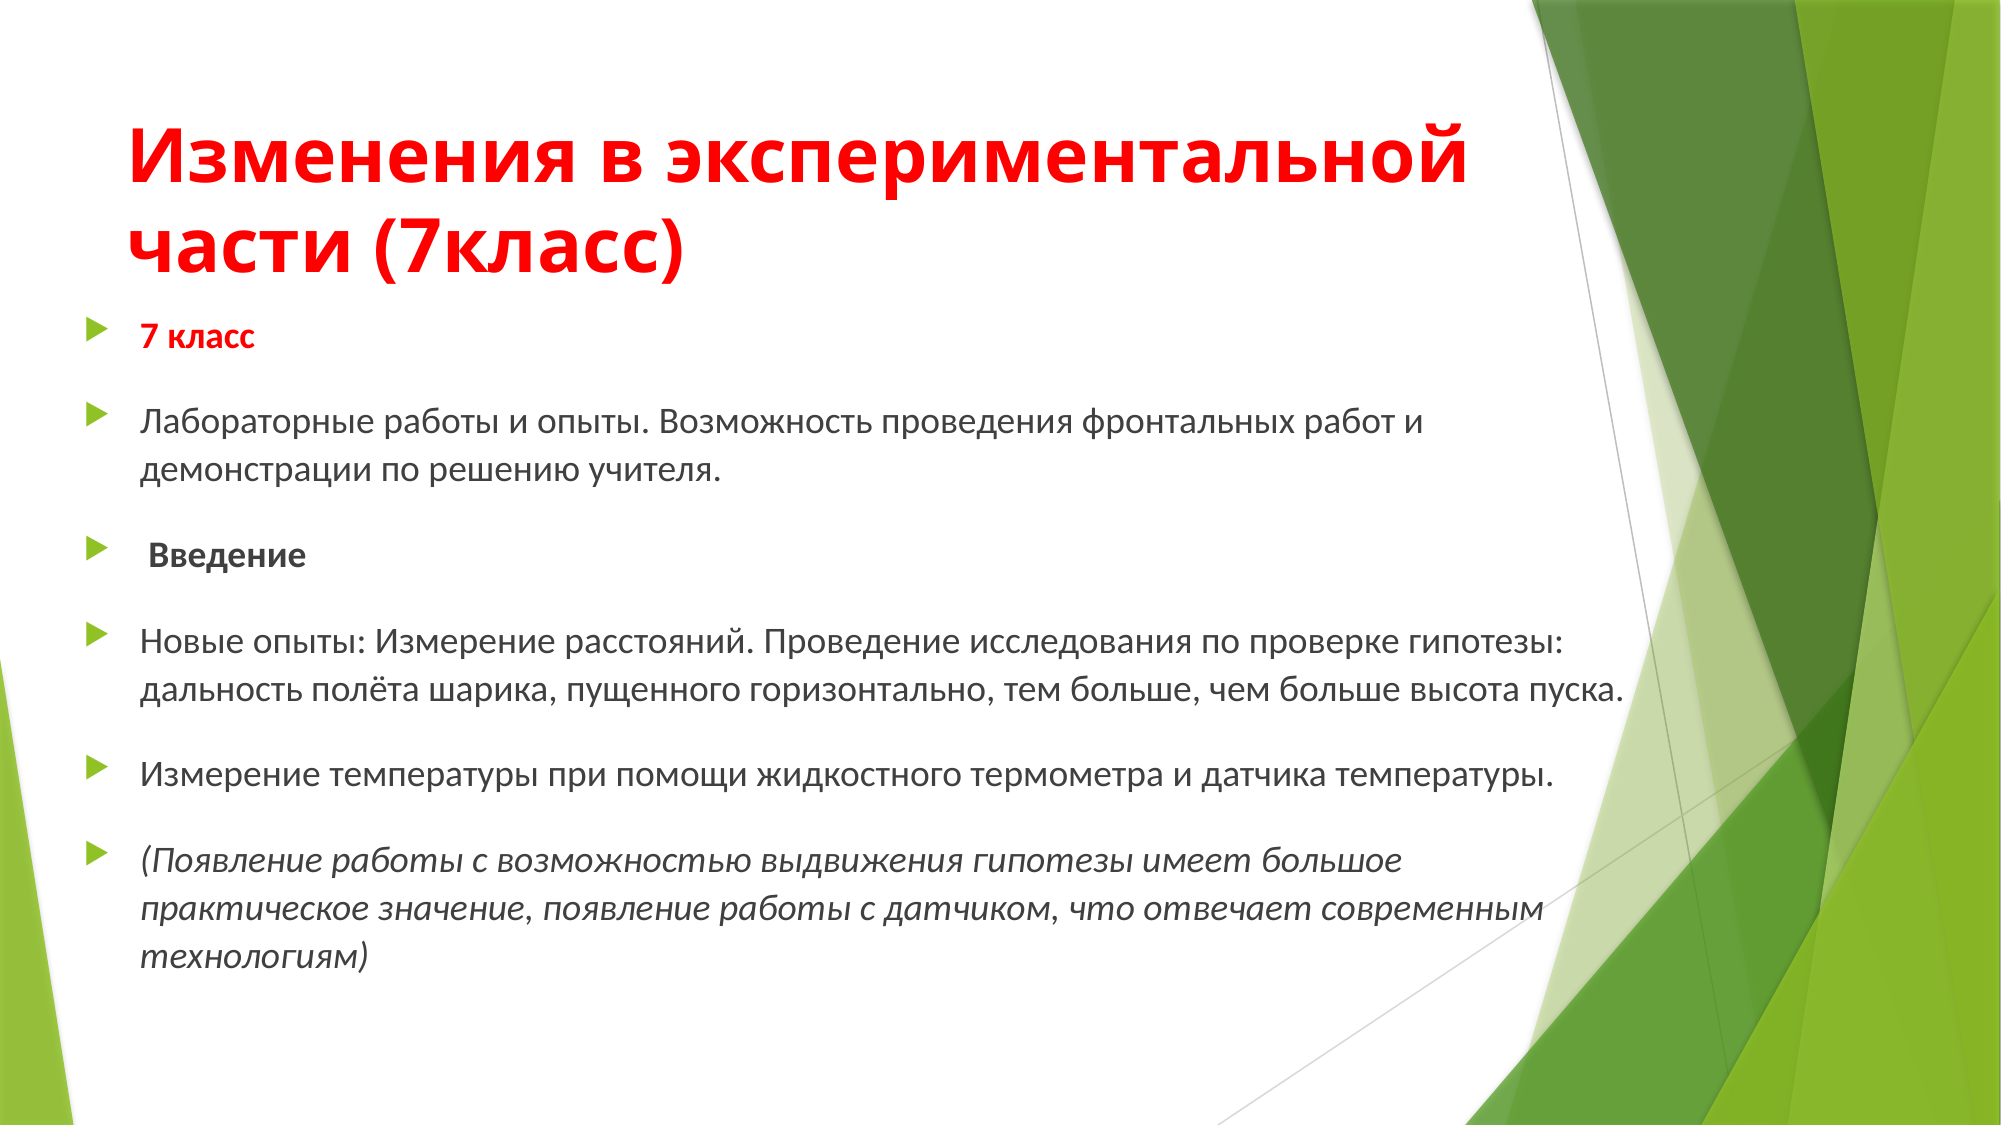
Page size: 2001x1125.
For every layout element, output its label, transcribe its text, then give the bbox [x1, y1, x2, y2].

title Изменения в экспериментальной части (7класс) [111, 99, 1522, 299]
list 7 класс Лабораторные работы и опыты. Возможность проведения фронтальных работ и демонстрации по решению учителя. Введение Новые опыты: Измерение расстояний. Проведение исследования по проверке гипотезы: дальность полёта шарика, пущенного горизонтально, тем больше, чем больше высота пуска. Измерение температуры при помощи жидкостного термометра и датчика температуры. (Появление работы с возможностью выдвижения гипотезы имеет большое практическое значение, появление работы с датчиком, что отвечает современным технологиям) [68, 299, 1643, 1125]
